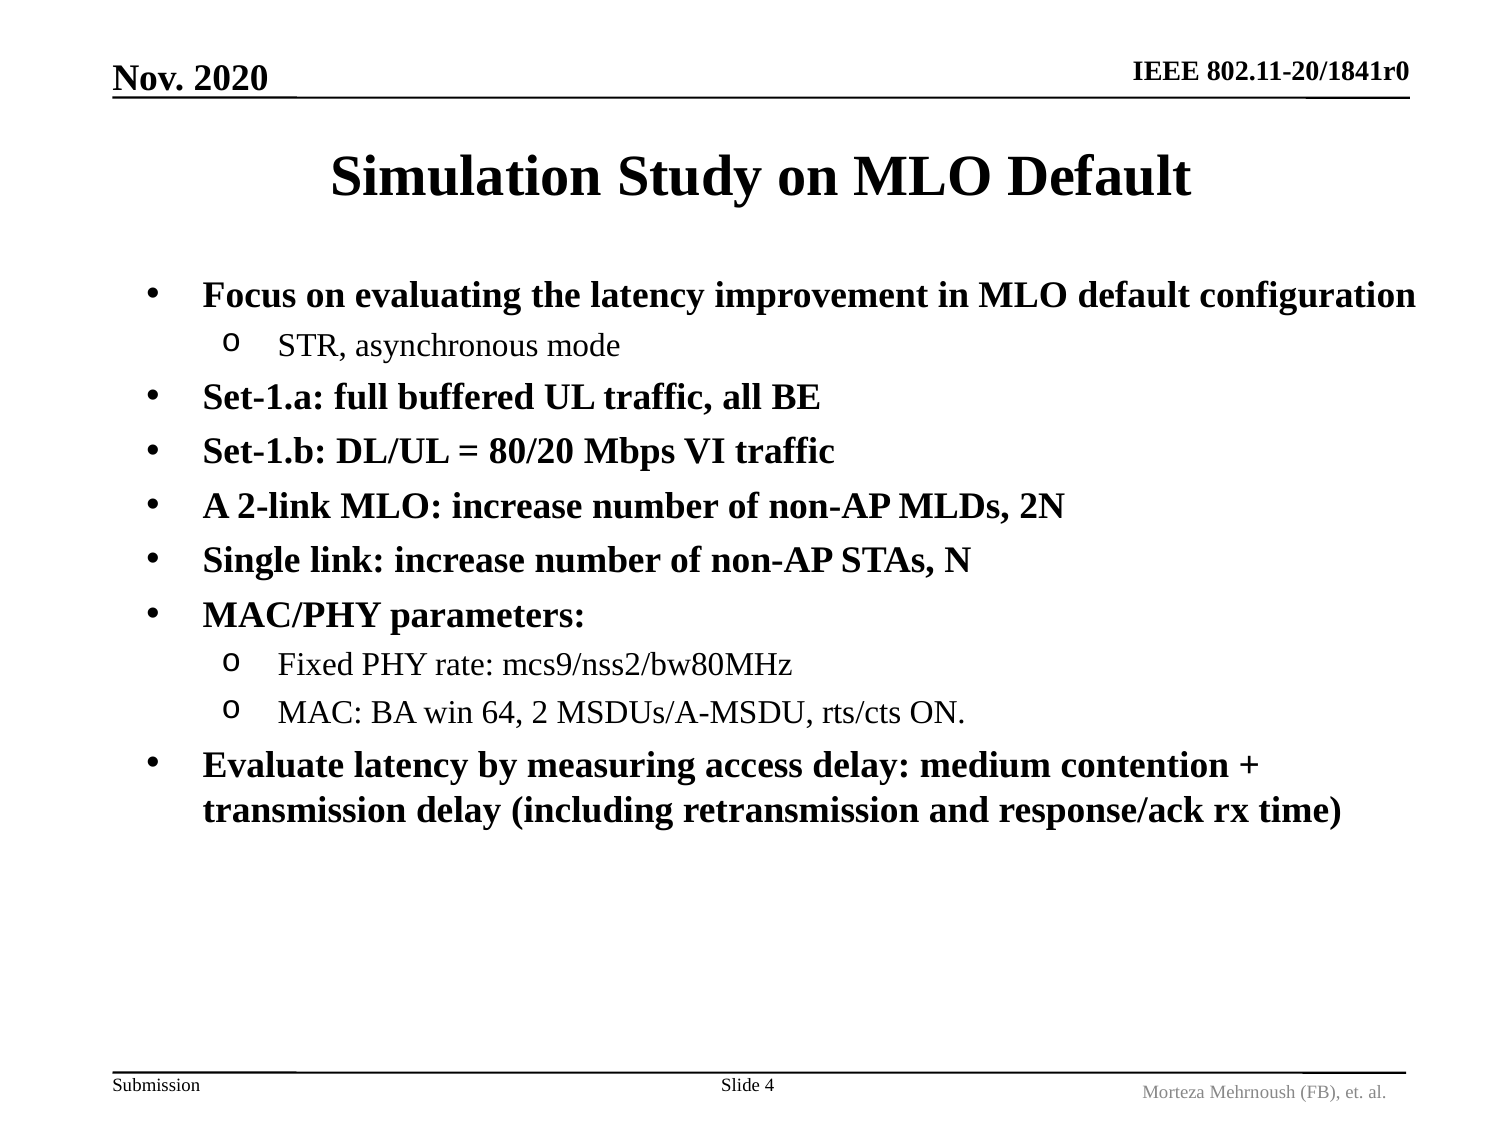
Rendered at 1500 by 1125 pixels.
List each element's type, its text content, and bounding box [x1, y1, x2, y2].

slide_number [112, 52, 563, 90]
title Simulation Study on MLO Default [112, 97, 1410, 248]
slide_number Slide 4 [702, 1072, 793, 1110]
footer Morteza Mehrnoush (FB), et. al. [877, 1072, 1407, 1110]
list Focus on evaluating the latency improvement in MLO default configuration STR, asynchronous mode Set-1.a: full buffered UL traffic, all BE Set-1.b: DL/UL = 80/20 Mbps VI traffic A 2-link MLO: increase number of non-AP MLDs, 2N Single link: increase number of non-AP STAs, N MAC/PHY parameters: Fixed PHY rate: mcs9/nss2/bw80MHz MAC: BA win 64, 2 MSDUs/A-MSDU, rts/cts ON. Evaluate latency by measuring access delay: medium contention + transmission delay (including retransmission and response/ack rx time) [112, 262, 1449, 1073]
